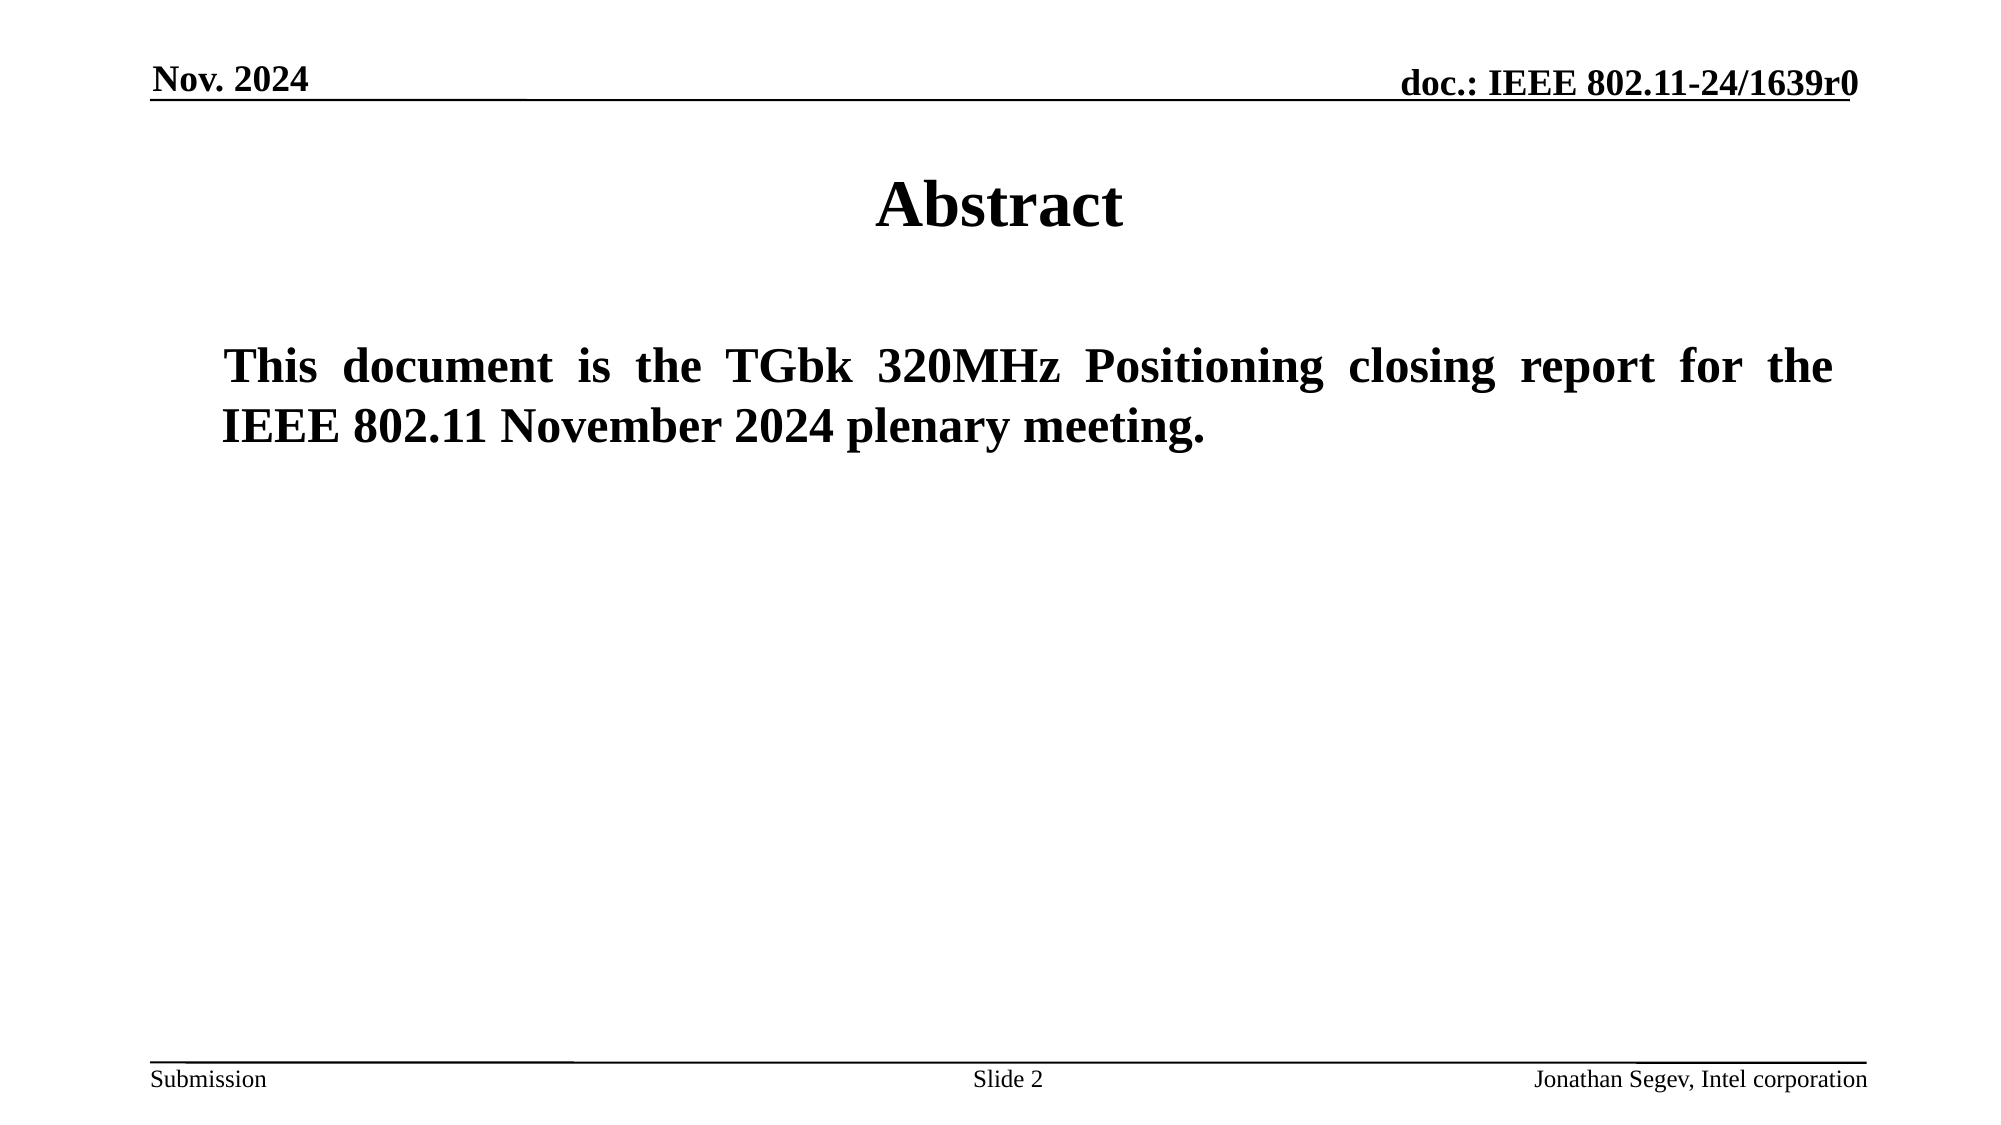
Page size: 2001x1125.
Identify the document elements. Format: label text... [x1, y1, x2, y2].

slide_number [152, 54, 563, 100]
title Abstract [149, 112, 1850, 288]
list This document is the TGbk 320MHz Positioning closing report for the IEEE 802.11 November 2024 plenary meeting. [149, 324, 1850, 1000]
slide_number Slide 2 [950, 1061, 1067, 1123]
footer Jonathan Segev, Intel corporation [1171, 1061, 1869, 1093]
